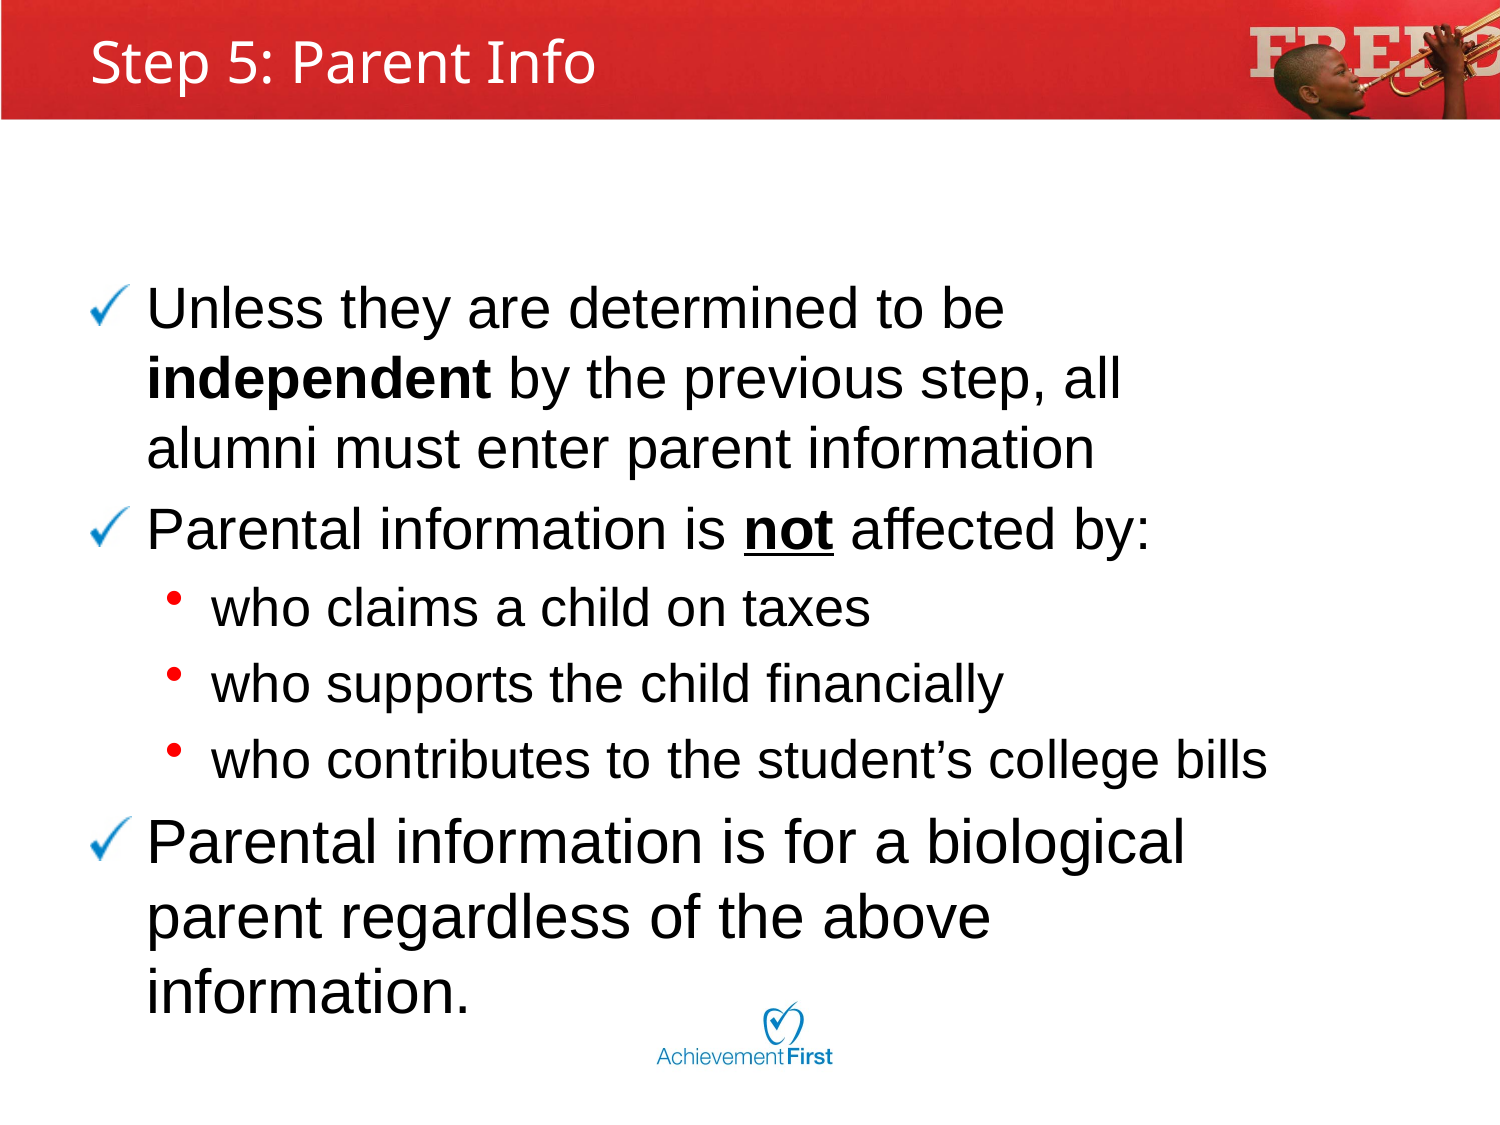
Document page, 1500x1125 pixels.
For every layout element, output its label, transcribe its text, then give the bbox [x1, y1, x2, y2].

list Unless they are determined to be independent by the previous step, all alumni must enter parent information Parental information is not affected by: who claims a child on taxes who supports the child financially who contributes to the student’s college bills Parental information is for a biological parent regardless of the above information. [75, 262, 1325, 1116]
picture [0, 0, 1500, 1125]
title Step 5: Parent Info [75, 16, 1213, 104]
